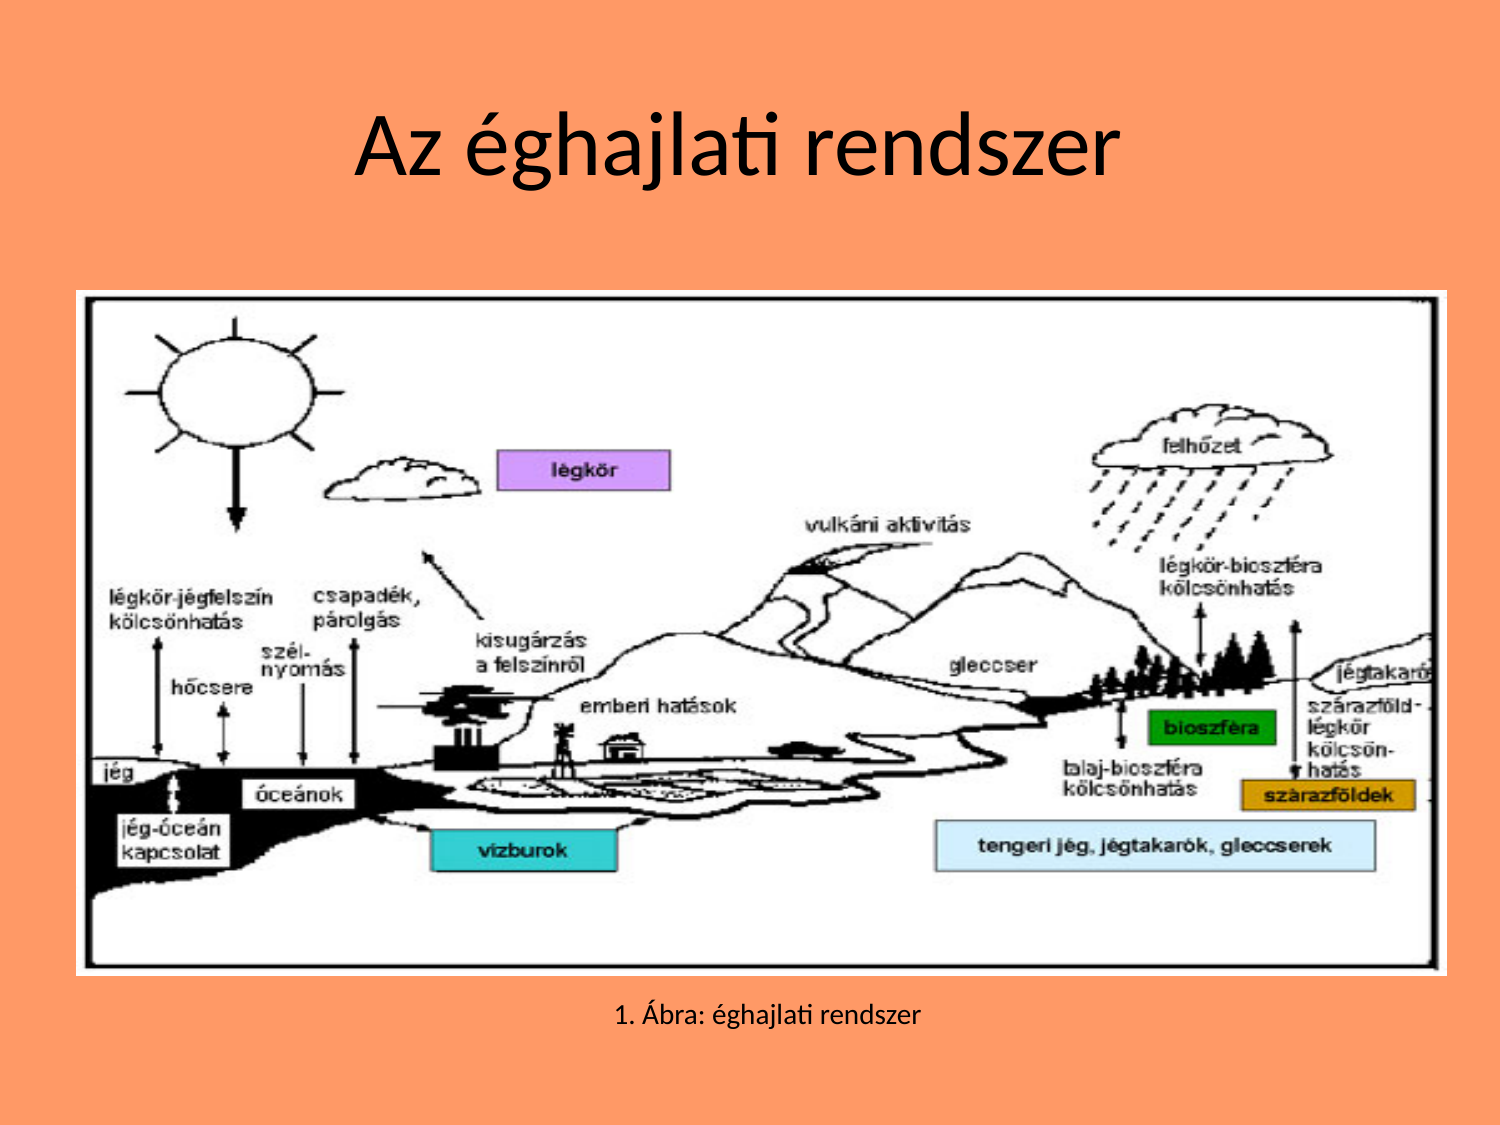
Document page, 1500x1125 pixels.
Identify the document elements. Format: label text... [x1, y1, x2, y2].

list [76, 290, 1448, 977]
title Az éghajlati rendszer [75, 45, 1425, 233]
text_box 1. Ábra: éghajlati rendszer [88, 987, 1447, 1038]
